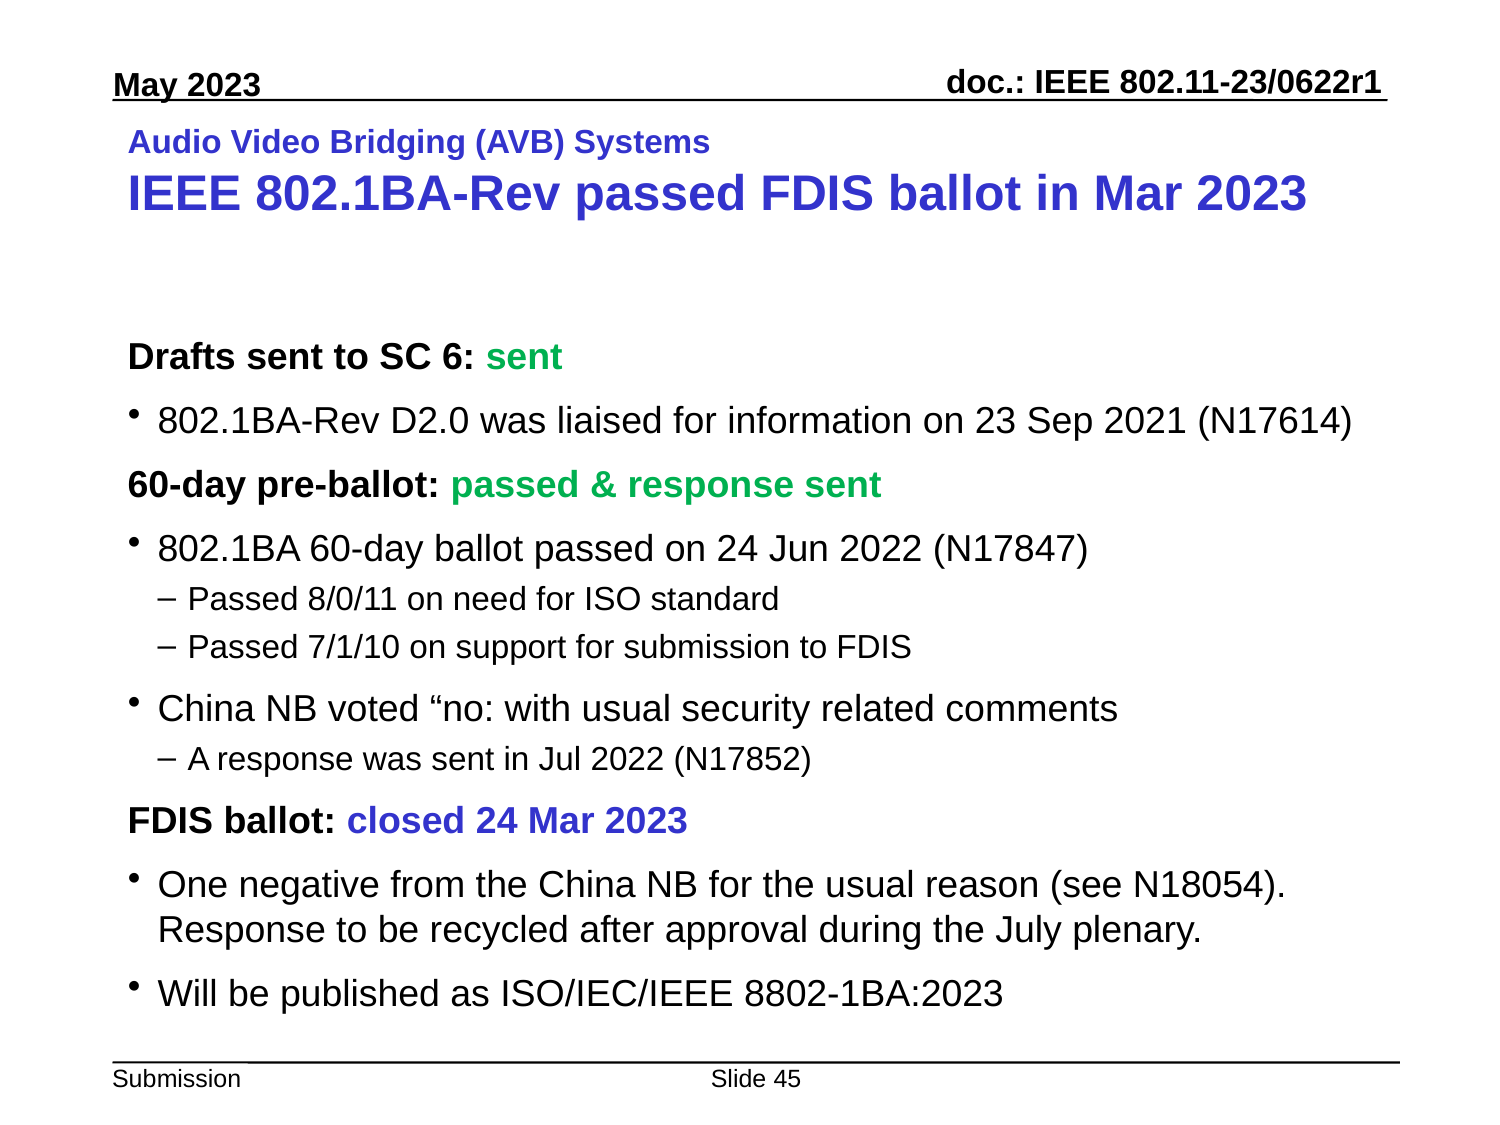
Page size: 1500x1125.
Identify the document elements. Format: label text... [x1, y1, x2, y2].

slide_number Slide 45 [709, 1061, 803, 1093]
title Audio Video Bridging (AVB) Systems IEEE 802.1BA-Rev passed FDIS ballot in Mar 2023 [112, 112, 1388, 288]
list Drafts sent to SC 6: sent 802.1BA-Rev D2.0 was liaised for information on 23 Sep 2021 (N17614) 60-day pre-ballot: passed & response sent 802.1BA 60-day ballot passed on 24 Jun 2022 (N17847) Passed 8/0/11 on need for ISO standard Passed 7/1/10 on support for submission to FDIS China NB voted “no: with usual security related comments A response was sent in Jul 2022 (N17852) FDIS ballot: closed 24 Mar 2023 One negative from the China NB for the usual reason (see N18054). Response to be recycled after approval during the July plenary. Will be published as ISO/IEC/IEEE 8802-1BA:2023 [112, 324, 1388, 1000]
